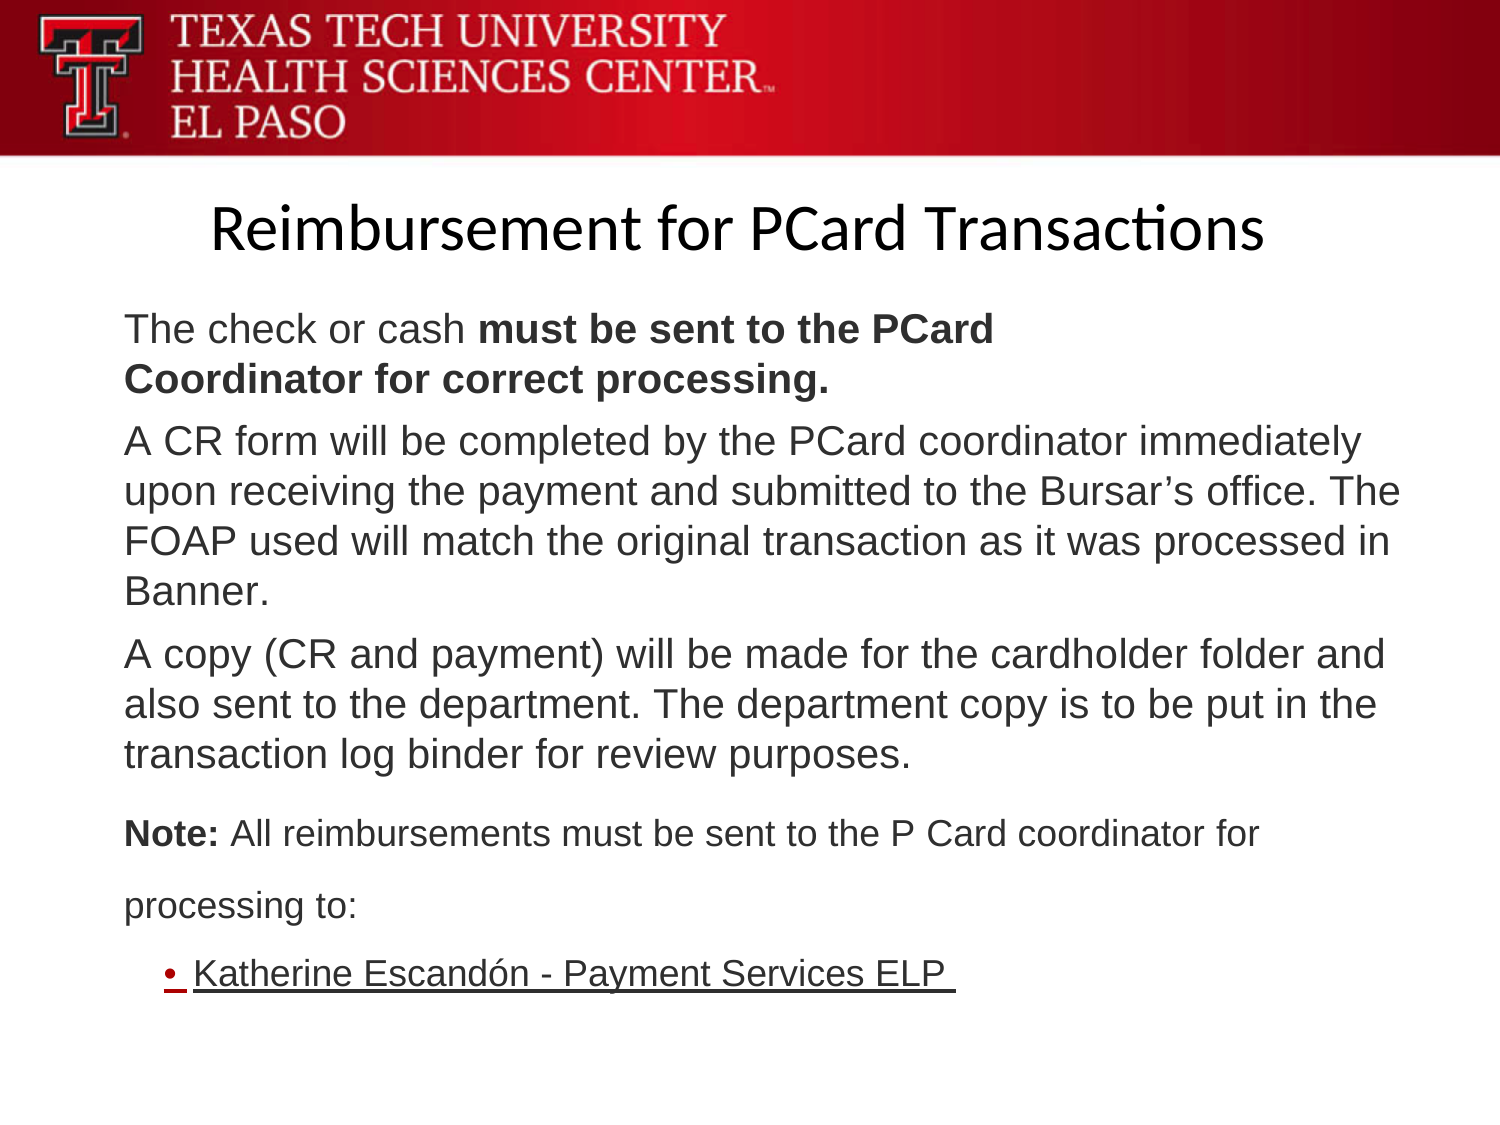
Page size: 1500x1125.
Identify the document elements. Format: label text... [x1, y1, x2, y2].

text_box The check or cash must be sent to the PCard Coordinator for correct processing. A CR form will be completed by the PCard coordinator immediately upon receiving the payment and submitted to the Bursar’s office. The FOAP used will match the original transaction as it was processed in Banner. A copy (CR and payment) will be made for the cardholder folder and also sent to the department. The department copy is to be put in the transaction log binder for review purposes. Note: All reimbursements must be sent to the P Card coordinator for processing to: • Katherine Escandón - Payment Services ELP [106, 294, 1477, 1001]
picture [0, 0, 1500, 1125]
text_box Reimbursement for PCard Transactions [195, 176, 1305, 272]
